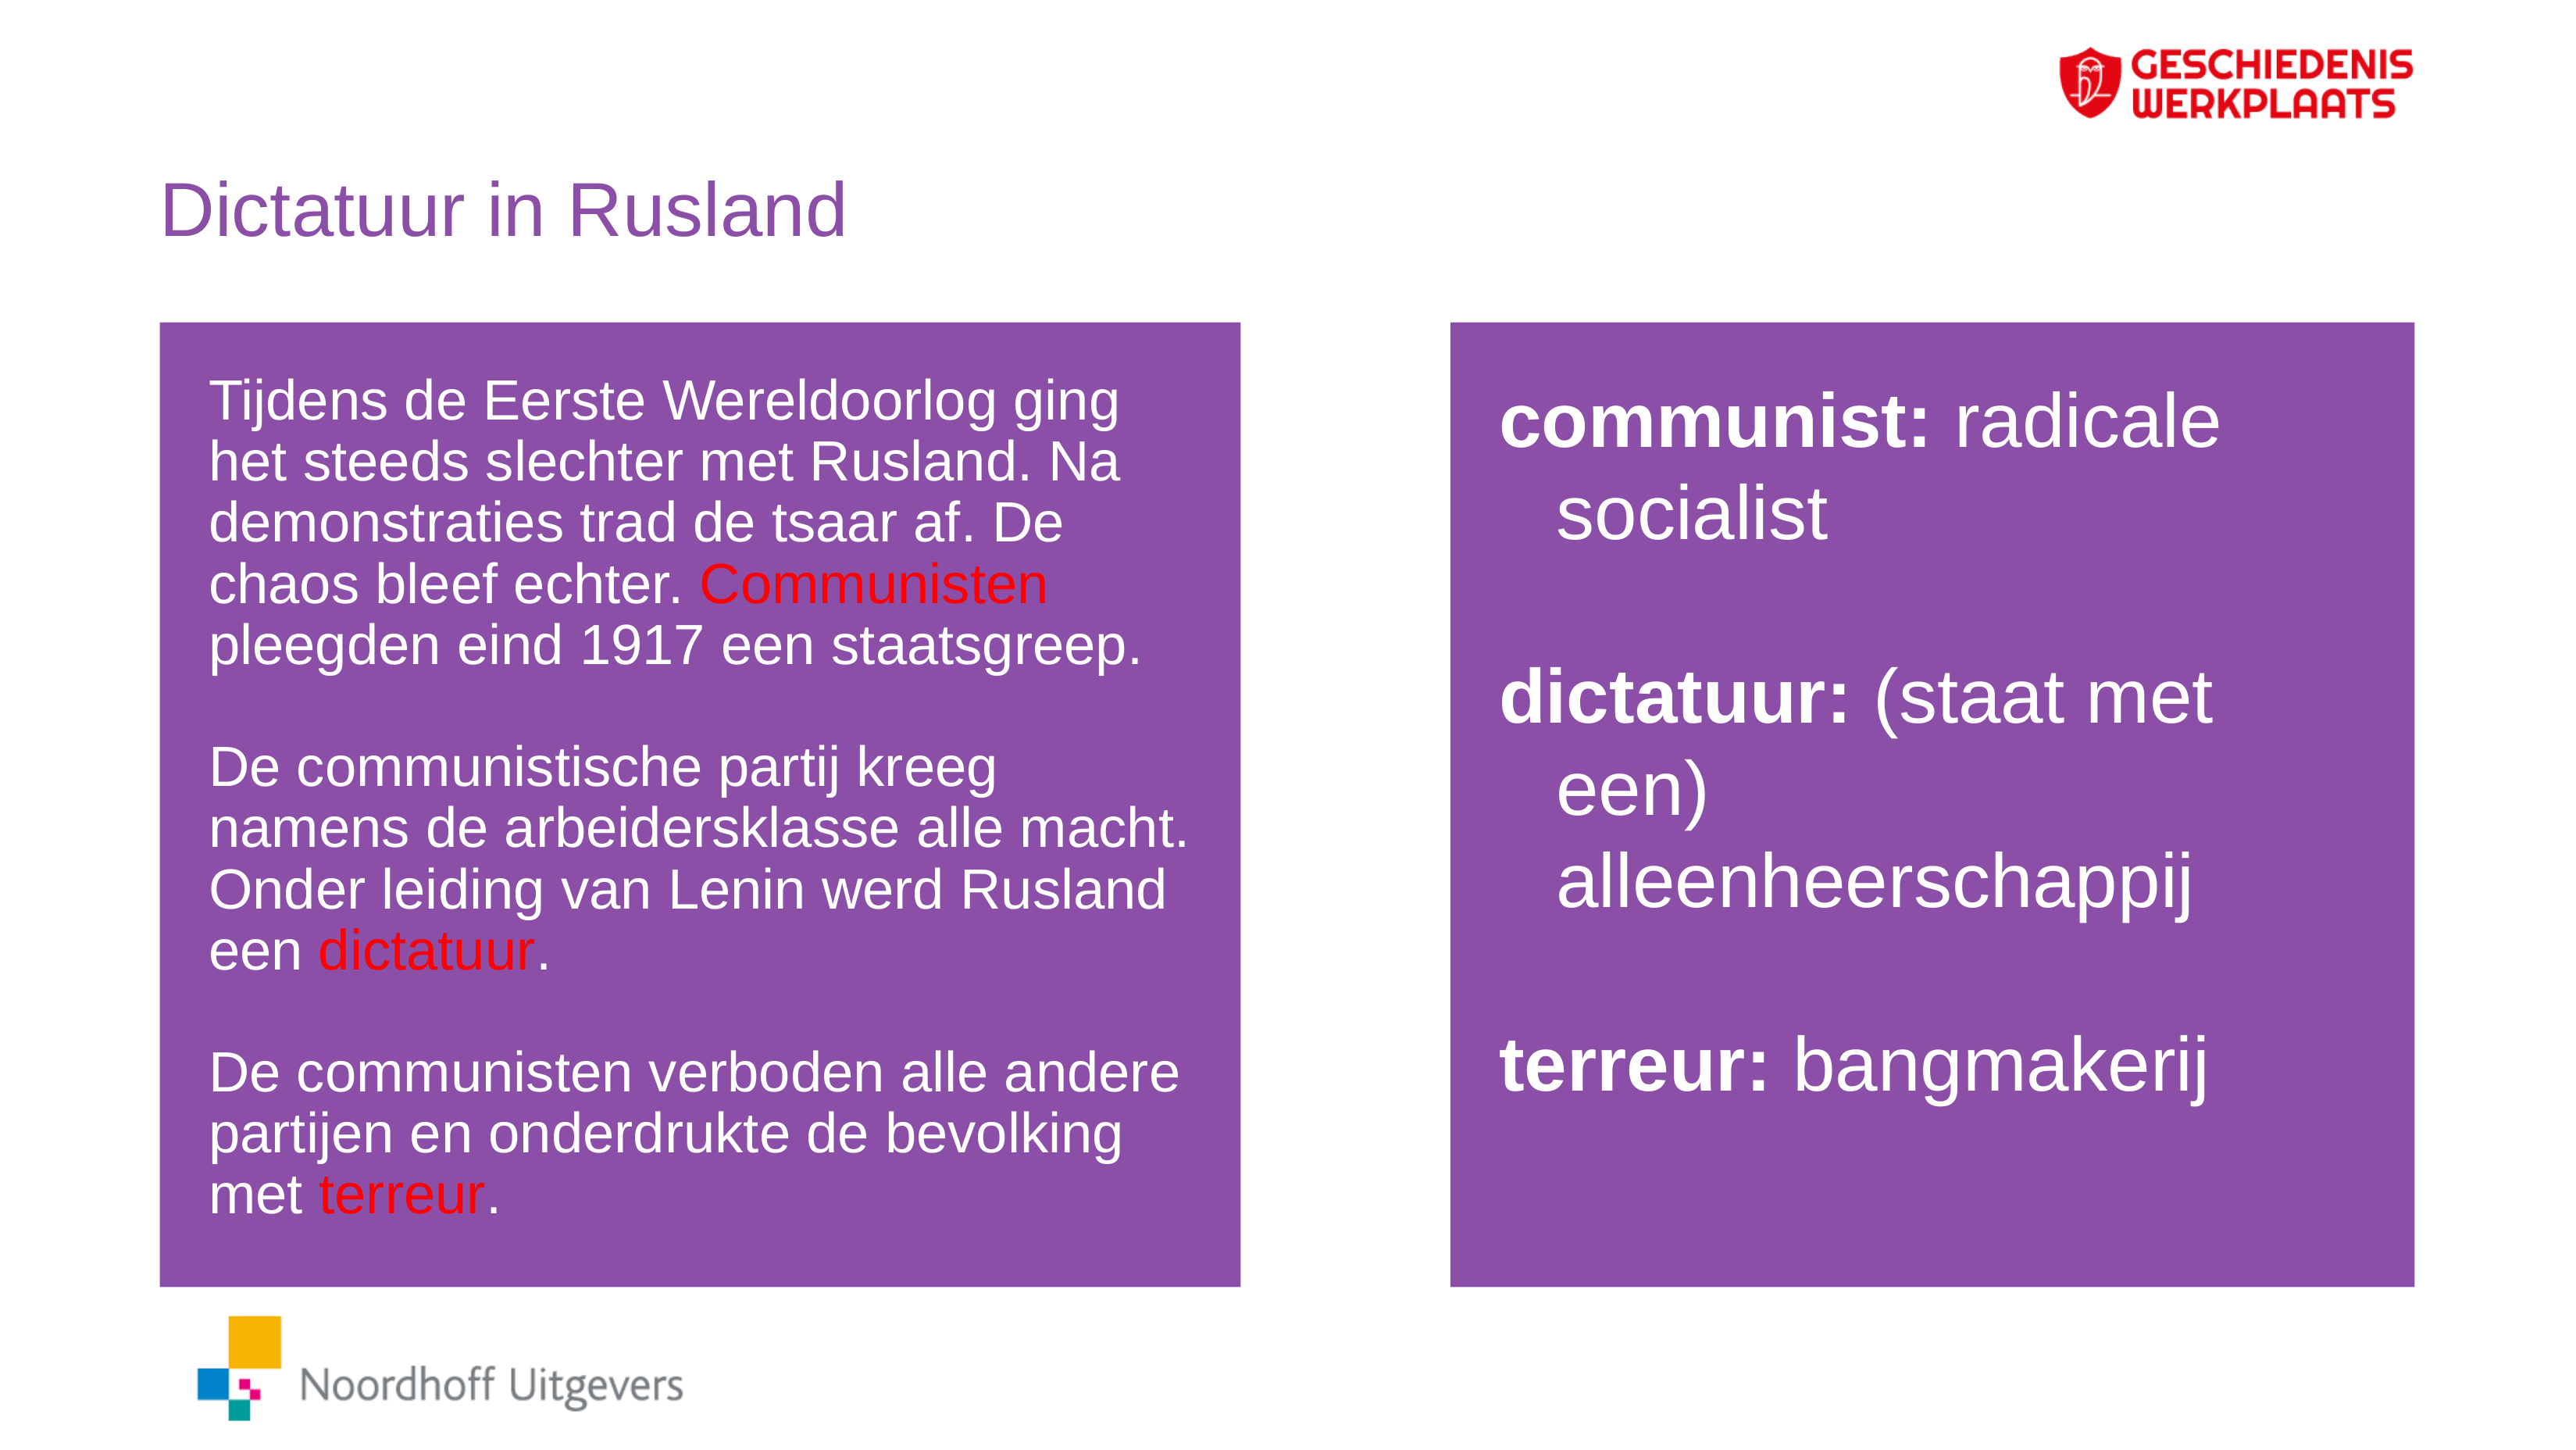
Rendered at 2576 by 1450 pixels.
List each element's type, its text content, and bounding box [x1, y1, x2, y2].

picture [159, 1288, 802, 1449]
picture [1610, 0, 2576, 161]
list communist: radicale socialist dictatuur: (staat met een) alleenheerschappij terreur: bangmakerij [1450, 322, 2415, 1288]
title Dictatuur in Rusland [159, 159, 2416, 266]
list Tijdens de Eerste Wereldoorlog ging het steeds slechter met Rusland. Na demonstraties trad de tsaar af. De chaos bleef echter. Communisten pleegden eind 1917 een staatsgreep. De communistische partij kreeg namens de arbeidersklasse alle macht. Onder leiding van Lenin werd Rusland een dictatuur. De communisten verboden alle andere partijen en onderdrukte de bevolking met terreur. [159, 322, 1241, 1288]
